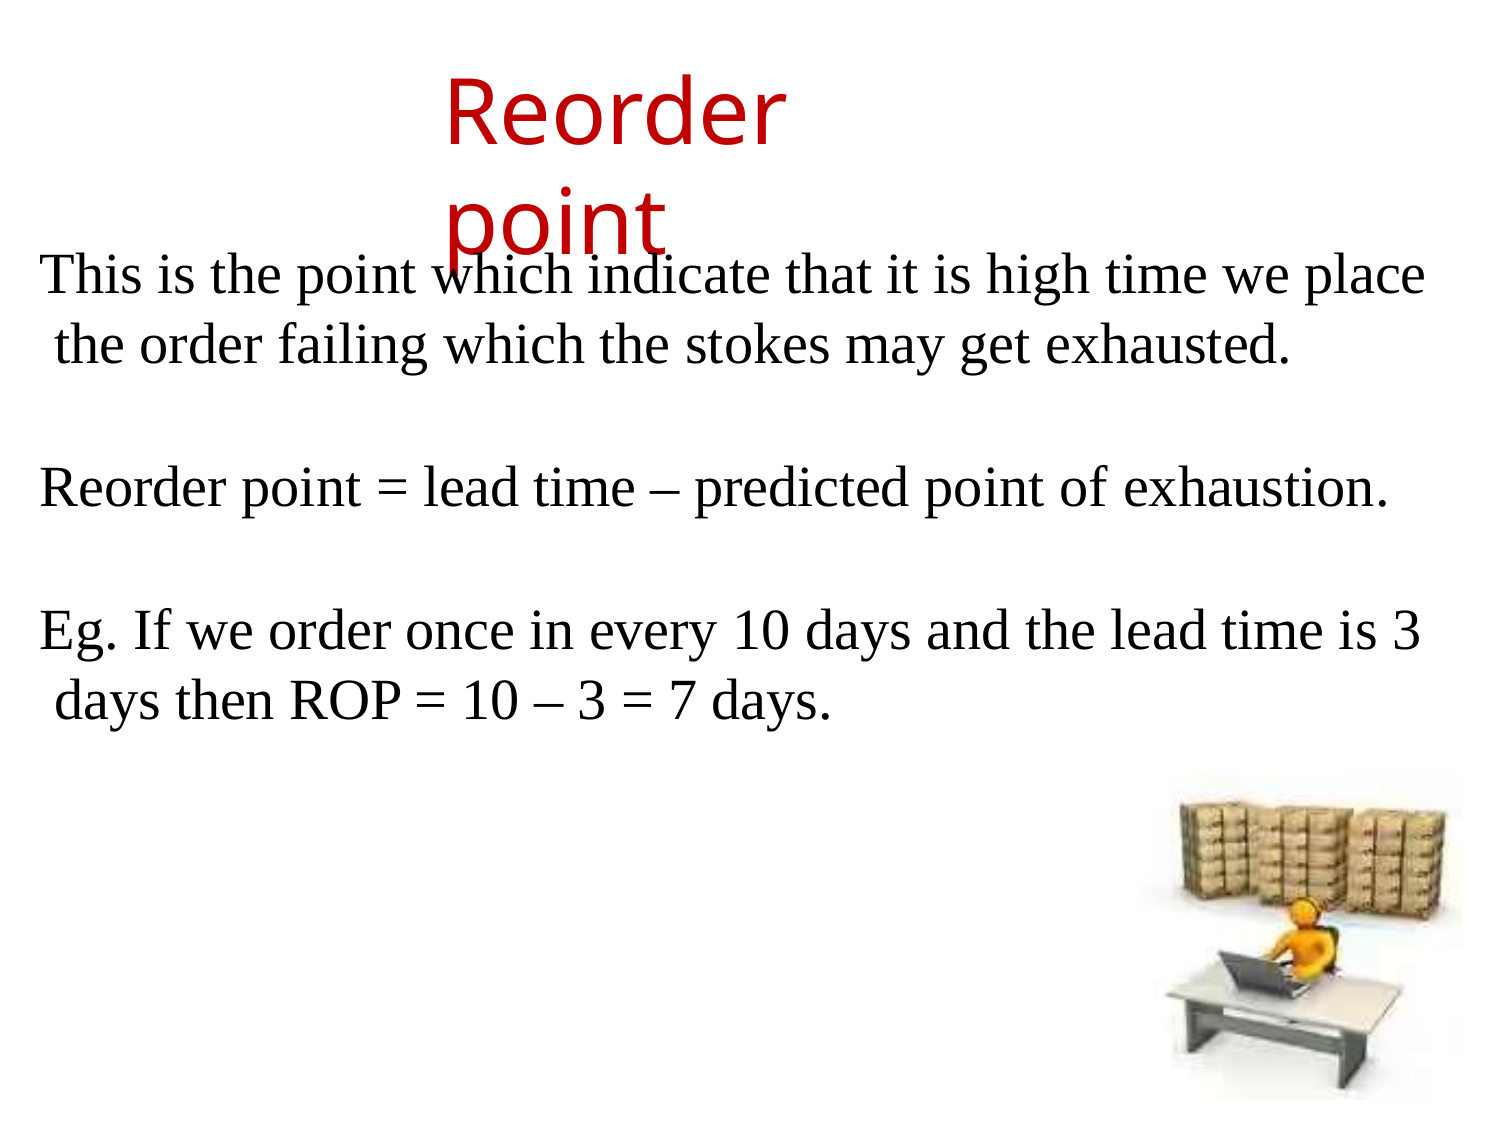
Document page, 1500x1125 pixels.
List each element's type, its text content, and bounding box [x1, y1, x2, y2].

text_box This is the point which indicate that it is high time we place the order failing which the stokes may get exhausted. Reorder point = lead time – predicted point of exhaustion. Eg. If we order once in every 10 days and the lead time is 3 days then ROP = 10 – 3 = 7 days. [37, 233, 1433, 732]
picture [1137, 774, 1463, 1100]
title Reorder point [440, 50, 1035, 233]
